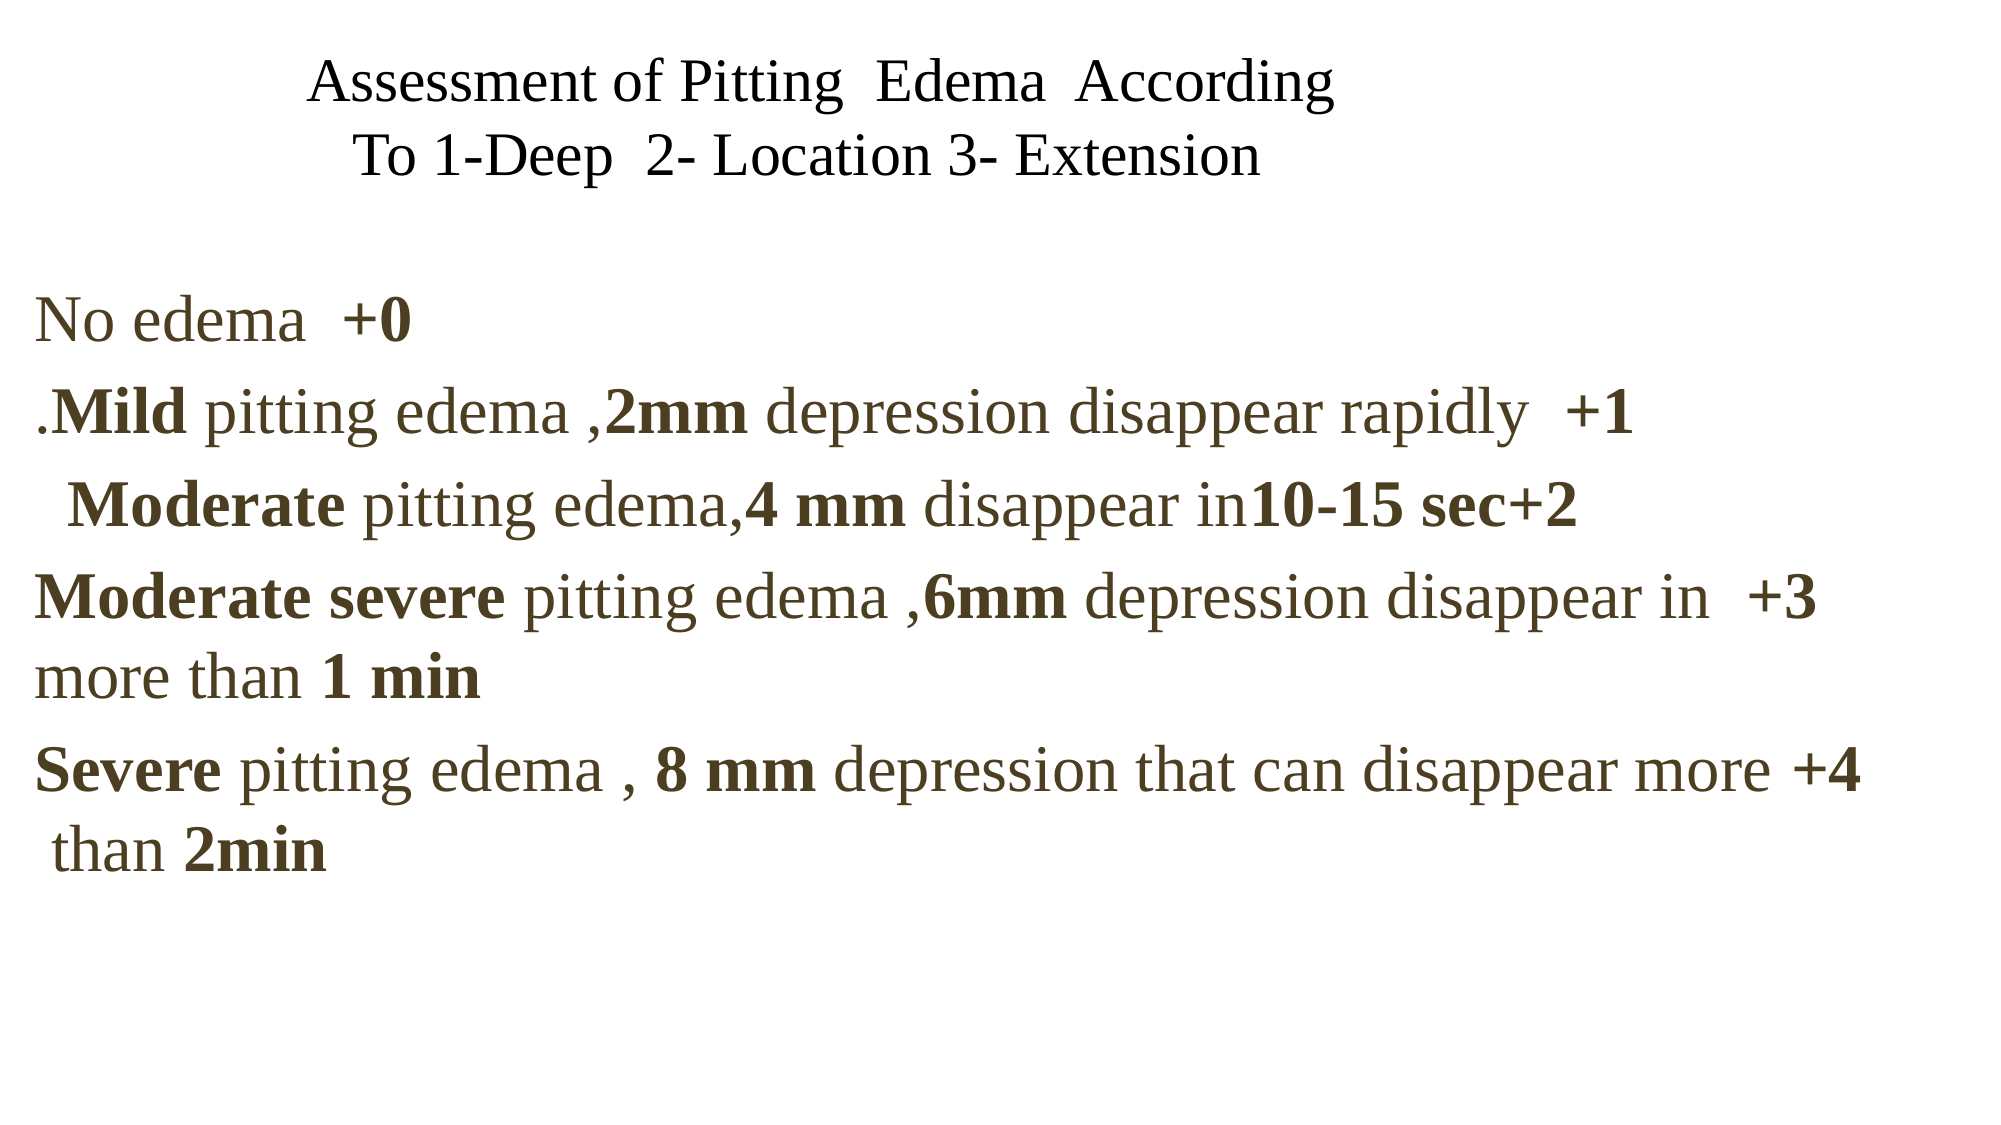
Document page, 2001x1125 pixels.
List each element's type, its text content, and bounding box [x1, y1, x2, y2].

title Assessment of Pitting Edema According To 1-Deep 2- Location 3- Extension [291, 30, 1716, 197]
list 0+ No edema 1+ Mild pitting edema ,2mm depression disappear rapidly. 2+Moderate pitting edema,4 mm disappear in10-15 sec 3+ Moderate severe pitting edema ,6mm depression disappear in more than 1 min 4+ Severe pitting edema , 8 mm depression that can disappear more than 2min [19, 267, 1945, 1094]
